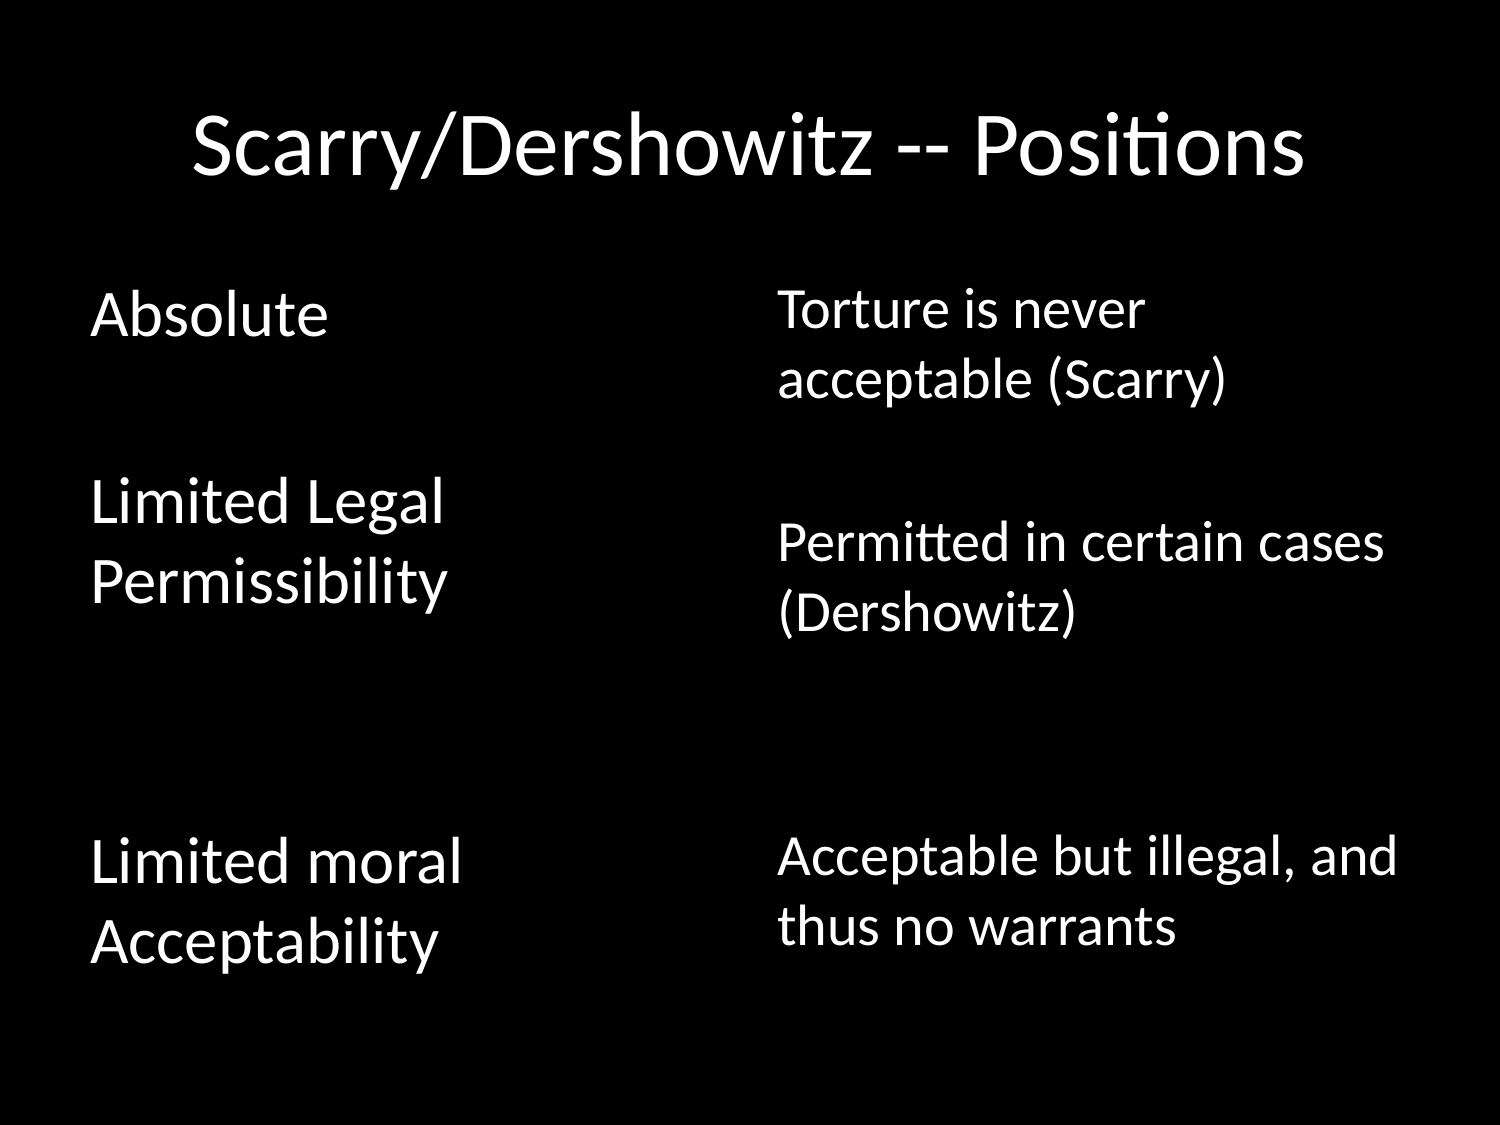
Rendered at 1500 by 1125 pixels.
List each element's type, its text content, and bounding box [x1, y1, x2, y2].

list Torture is never acceptable (Scarry) Permitted in certain cases (Dershowitz) Acceptable but illegal, and thus no warrants [762, 262, 1425, 1005]
title Scarry/Dershowitz -- Positions [75, 45, 1425, 233]
list Absolute Limited Legal Permissibility Limited moral Acceptability [75, 262, 738, 1005]
